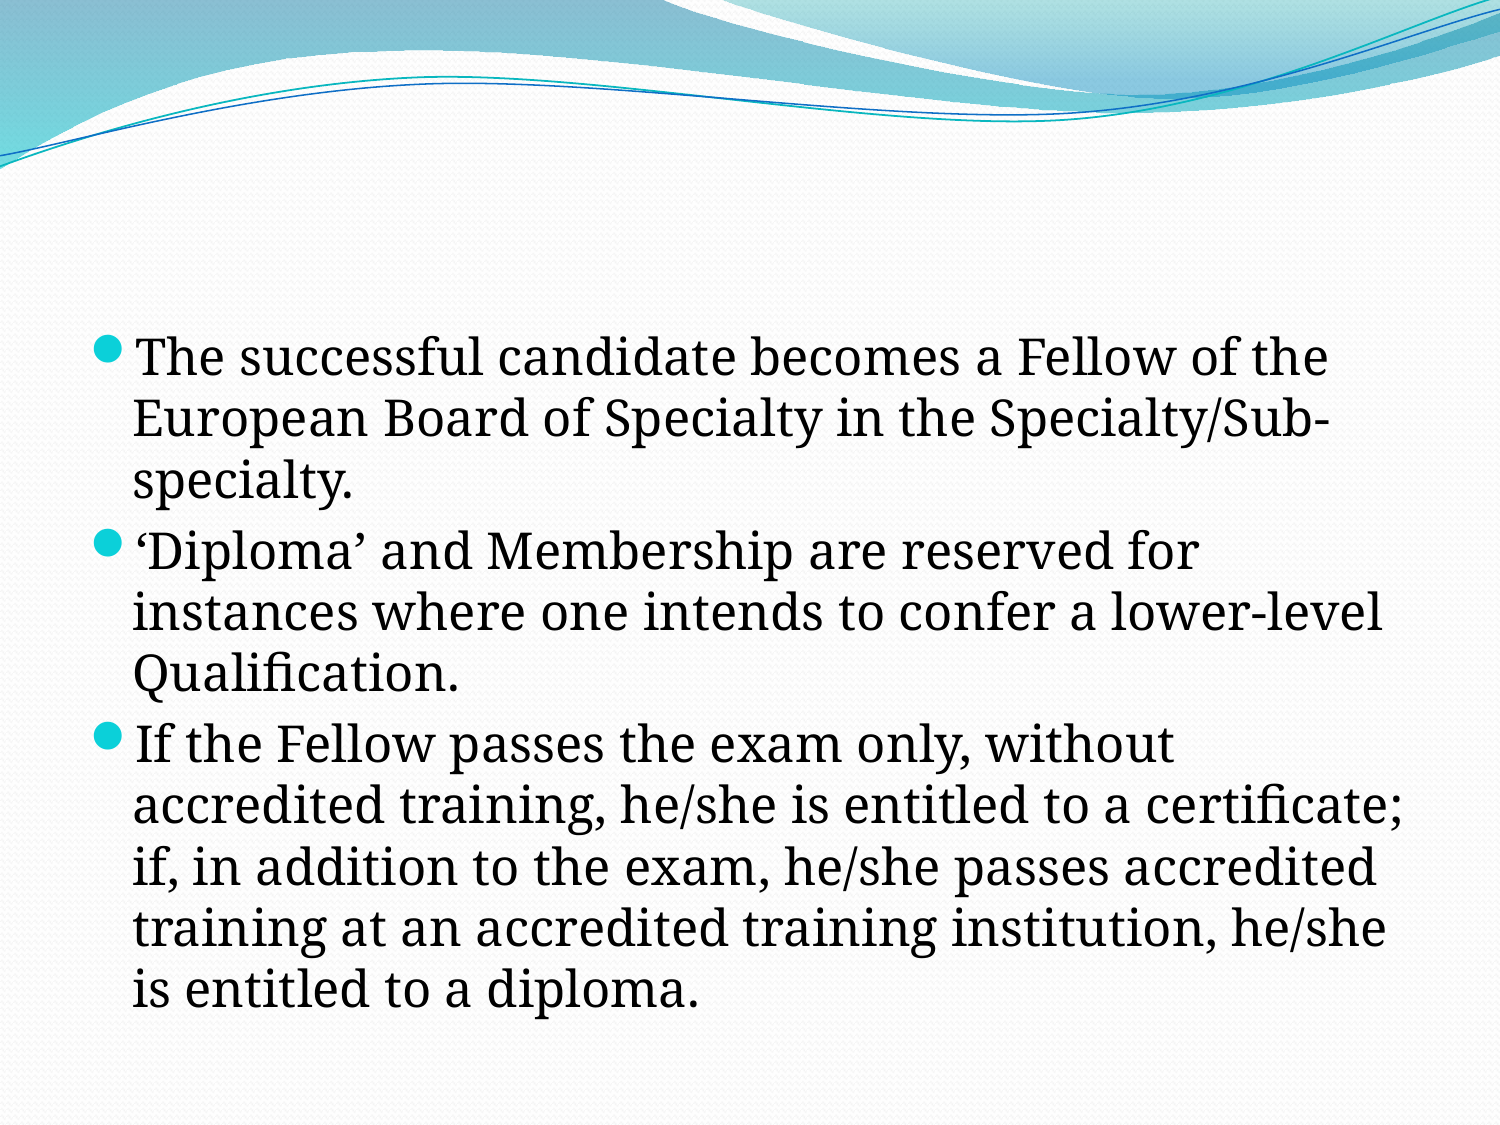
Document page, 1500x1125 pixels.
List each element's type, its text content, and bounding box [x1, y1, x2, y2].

list The successful candidate becomes a Fellow of the European Board of Specialty in the Specialty/Sub-specialty. ‘Diploma’ and Membership are reserved for instances where one intends to confer a lower-level Qualification. If the Fellow passes the exam only, without accredited training, he/she is entitled to a certificate; if, in addition to the exam, he/she passes accredited training at an accredited training institution, he/she is entitled to a diploma. [75, 317, 1425, 1038]
